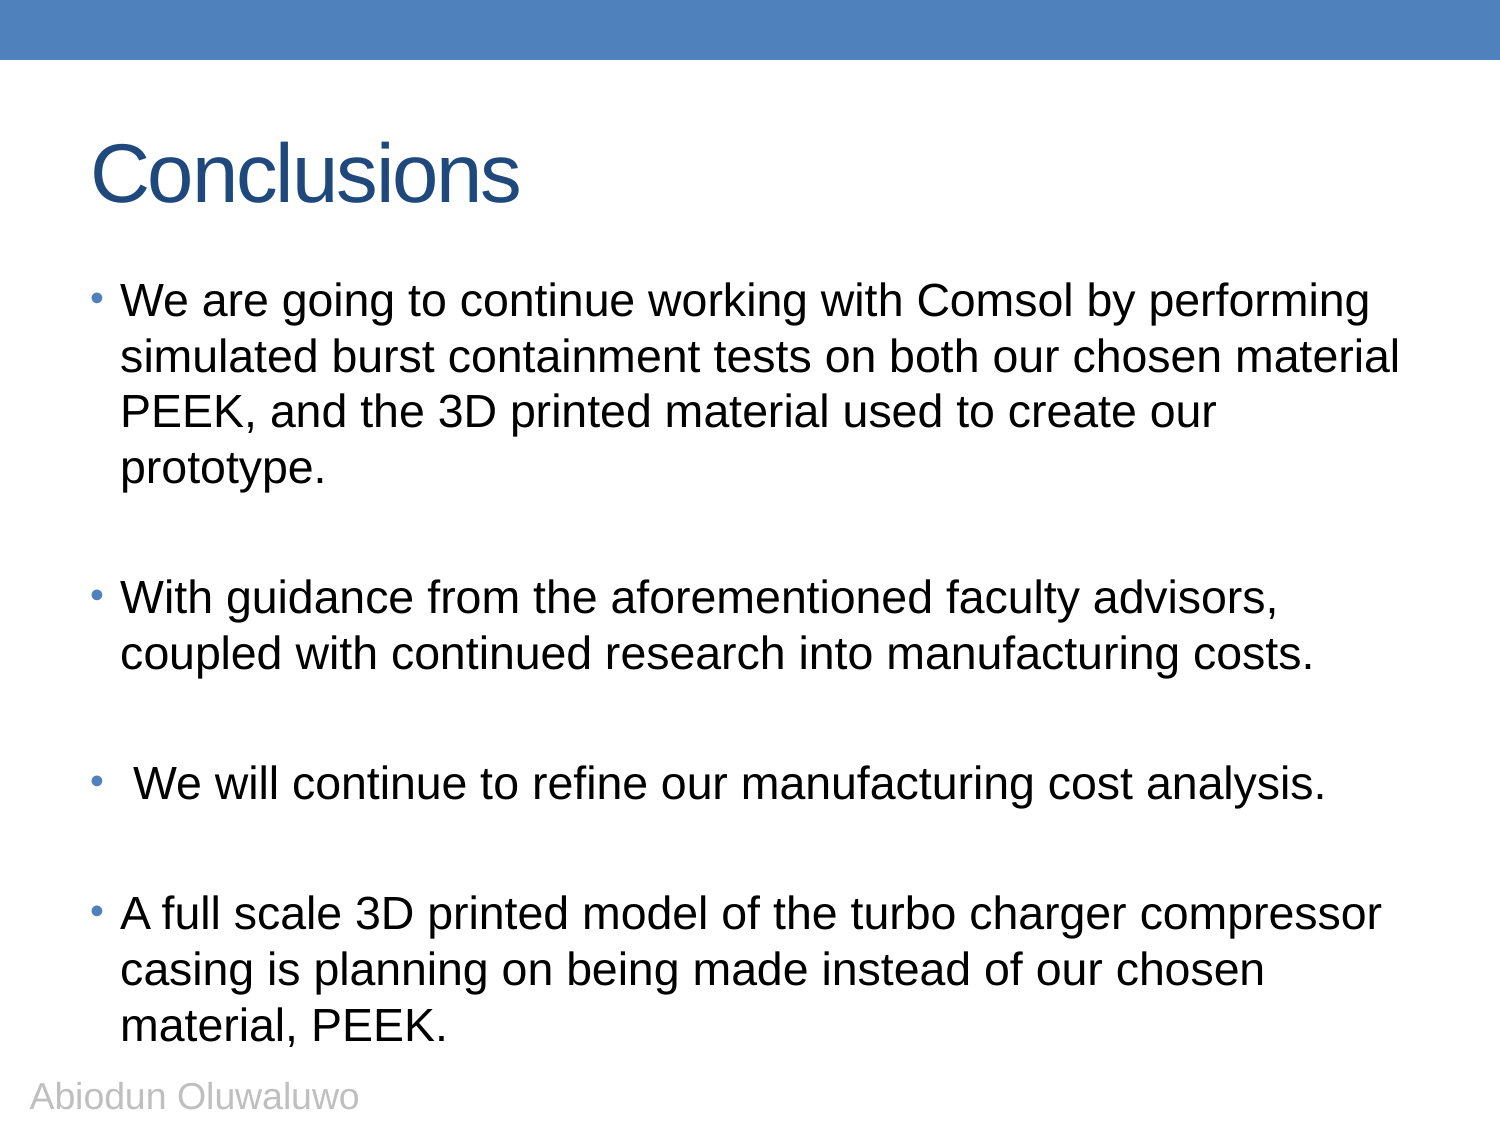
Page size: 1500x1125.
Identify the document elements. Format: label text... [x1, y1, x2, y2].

list We are going to continue working with Comsol by performing simulated burst containment tests on both our chosen material PEEK, and the 3D printed material used to create our prototype. With guidance from the aforementioned faculty advisors, coupled with continued research into manufacturing costs. We will continue to refine our manufacturing cost analysis. A full scale 3D printed model of the turbo charger compressor casing is planning on being made instead of our chosen material, PEEK. [75, 262, 1425, 1063]
text_box Abiodun Oluwaluwo [14, 1064, 375, 1125]
title Conclusions [75, 87, 1425, 250]
